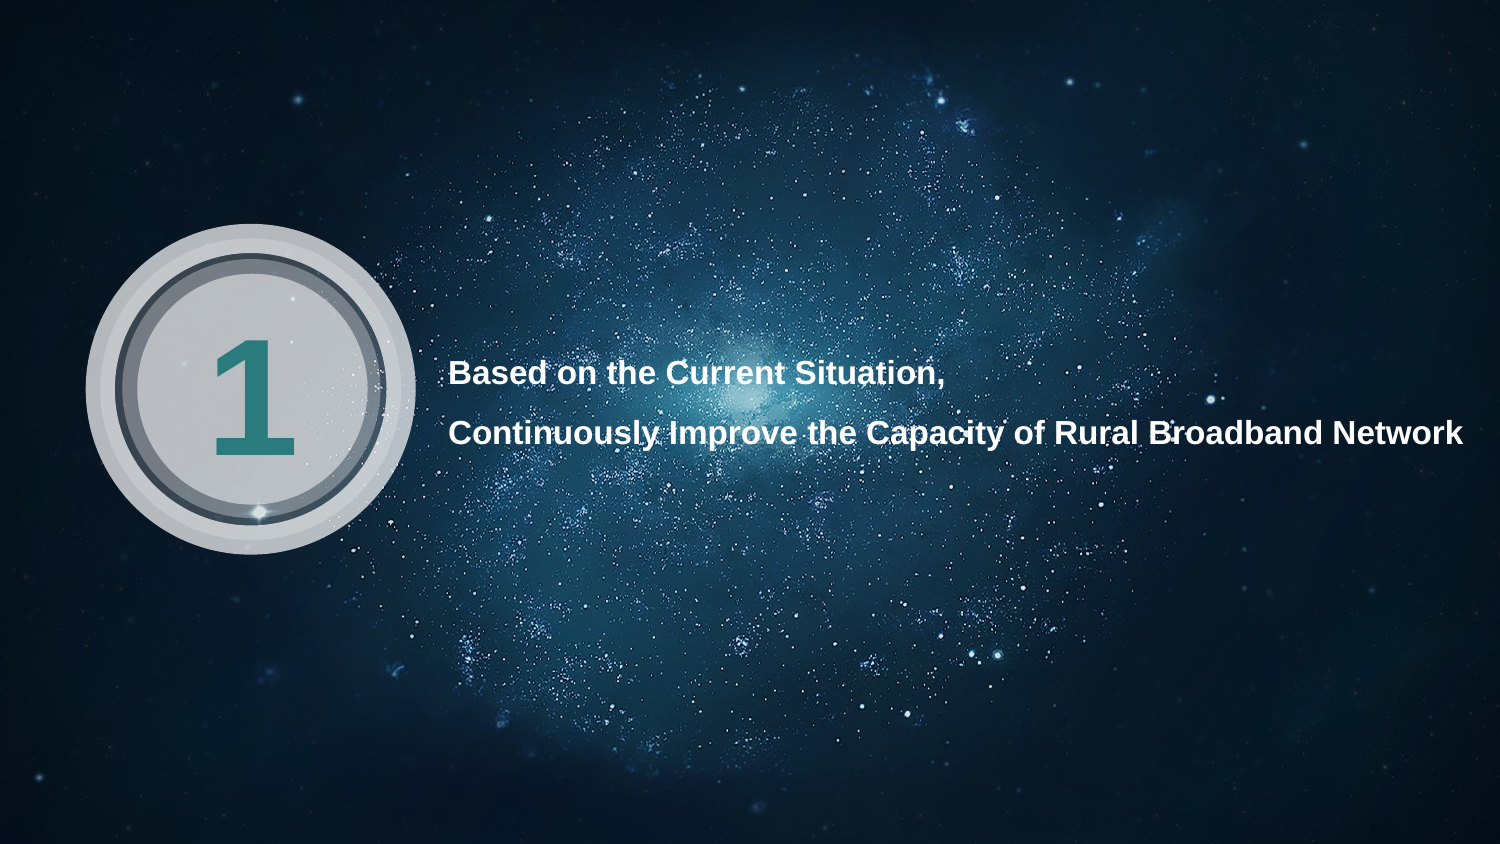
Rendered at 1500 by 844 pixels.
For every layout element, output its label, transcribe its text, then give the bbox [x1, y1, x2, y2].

picture [0, 0, 1500, 844]
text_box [100, 238, 402, 541]
text_box Based on the Current Situation, Continuously Improve the Capacity of Rural Broadband Network [433, 324, 1500, 459]
